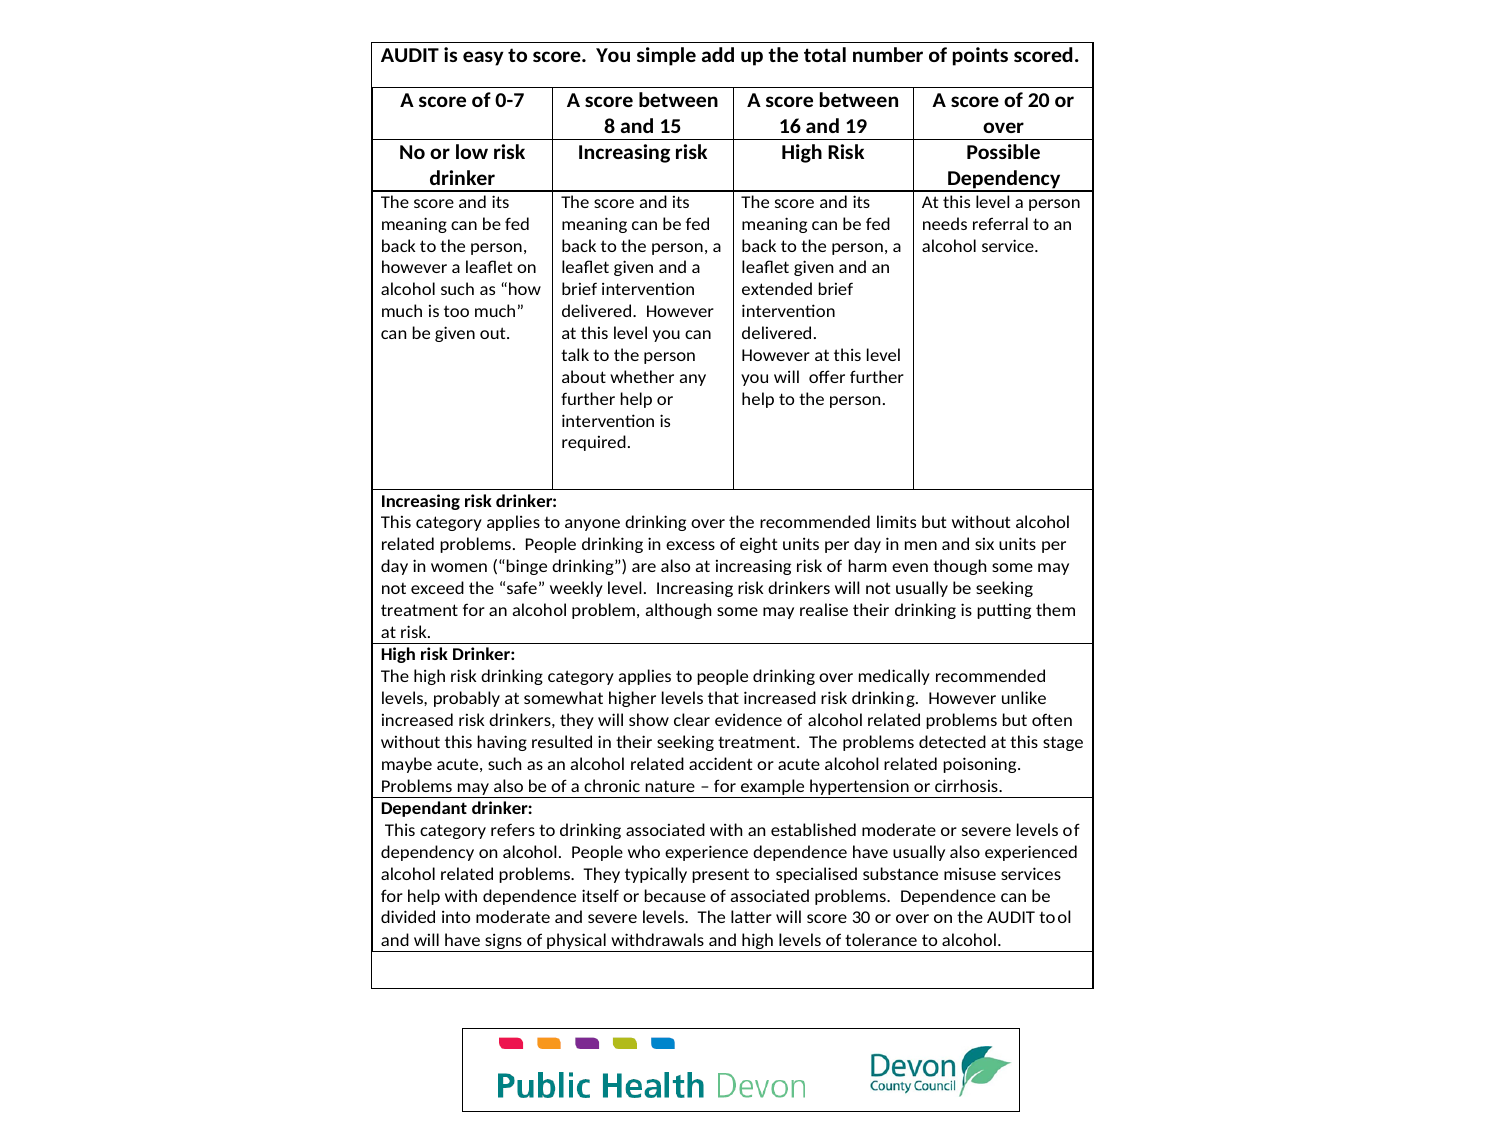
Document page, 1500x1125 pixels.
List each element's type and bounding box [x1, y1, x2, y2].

picture [463, 1029, 1019, 1111]
text_box [371, 42, 1093, 988]
